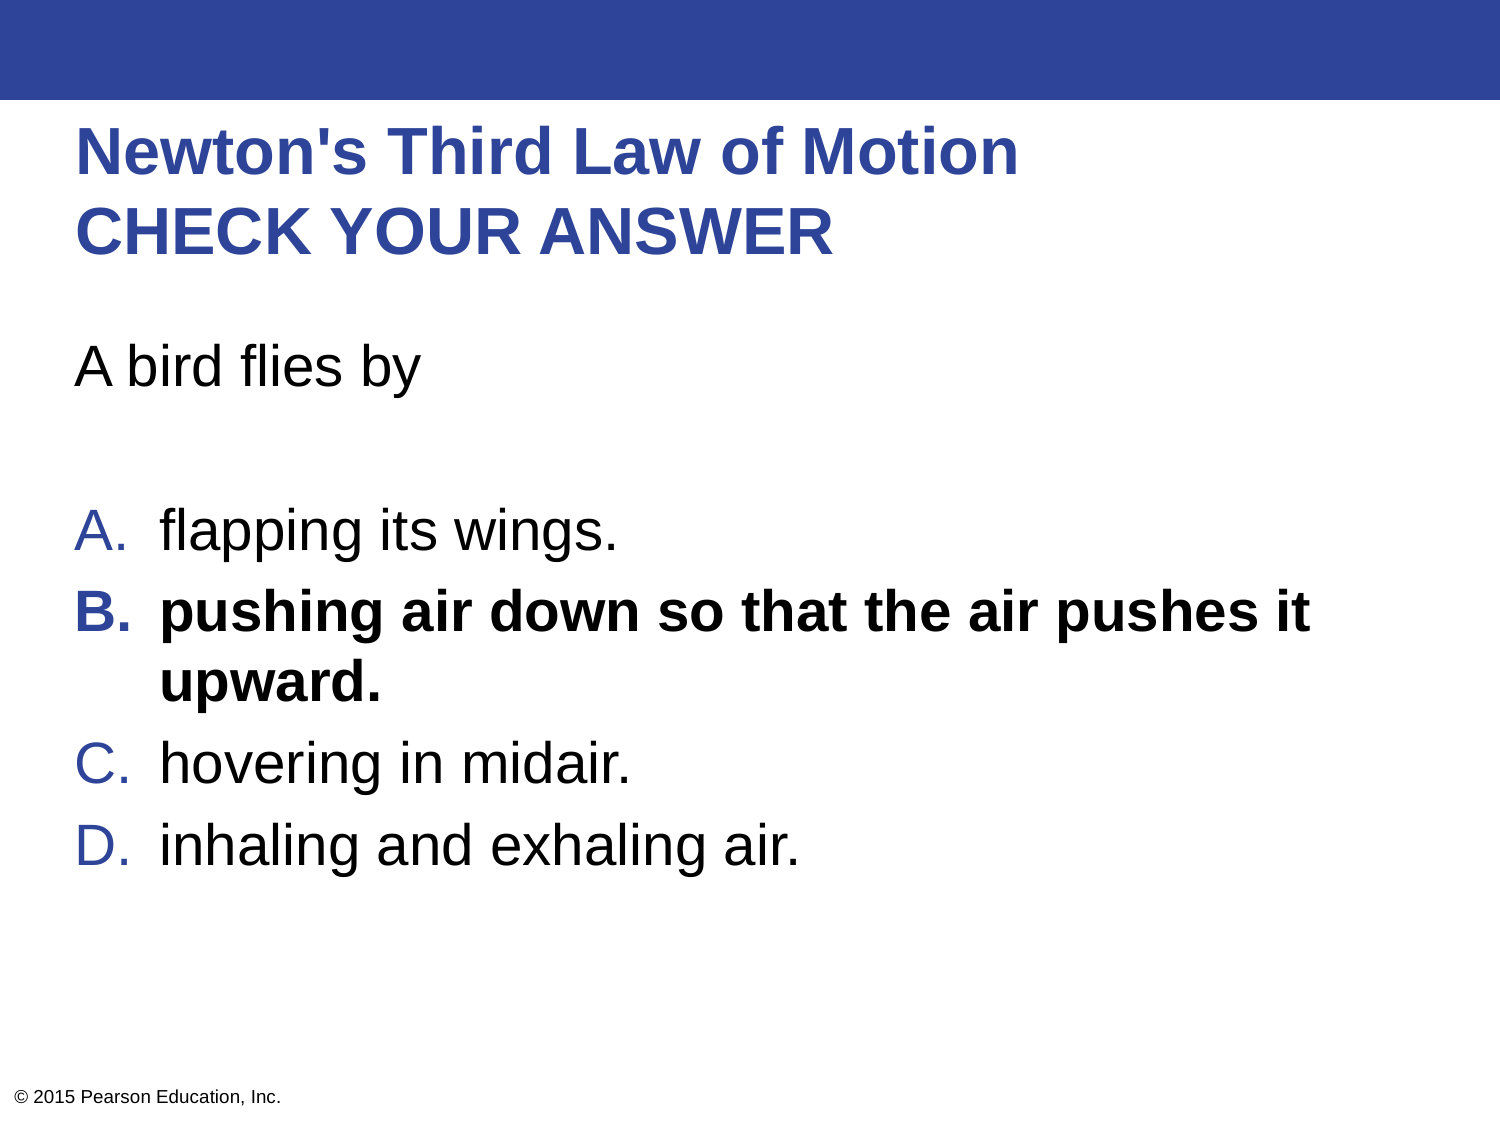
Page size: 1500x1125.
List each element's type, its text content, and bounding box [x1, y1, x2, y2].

footer © 2015 Pearson Education, Inc. [14, 1084, 900, 1115]
list A bird flies by flapping its wings. pushing air down so that the air pushes it upward. hovering in midair. inhaling and exhaling air. [59, 321, 1410, 1085]
title Newton's Third Law of Motion CHECK YOUR ANSWER [0, 100, 1500, 359]
